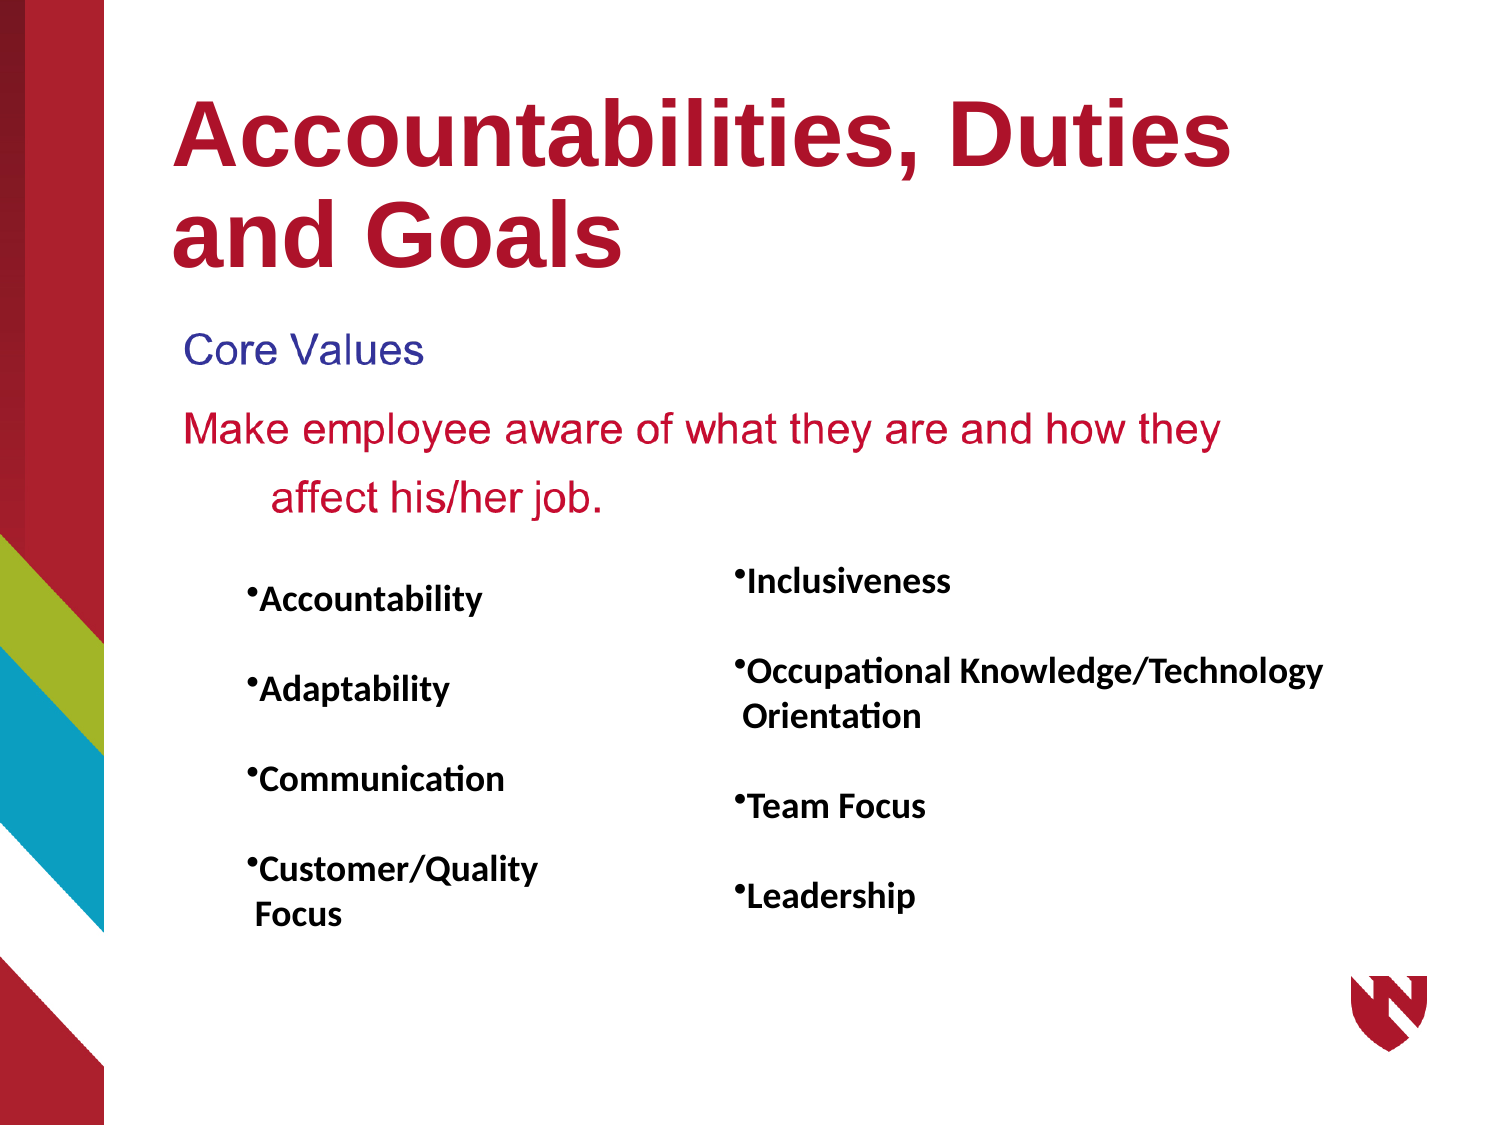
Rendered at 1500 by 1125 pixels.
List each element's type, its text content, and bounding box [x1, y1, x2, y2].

text_box Accountability Adaptability Communication Customer/Quality Focus [231, 566, 719, 942]
picture [0, 0, 1500, 1125]
text_box Inclusiveness Occupational Knowledge/Technology Orientation Team Focus Leadership [718, 548, 1405, 924]
title Accountabilities, Duties and Goals [156, 64, 1405, 288]
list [156, 305, 1352, 549]
